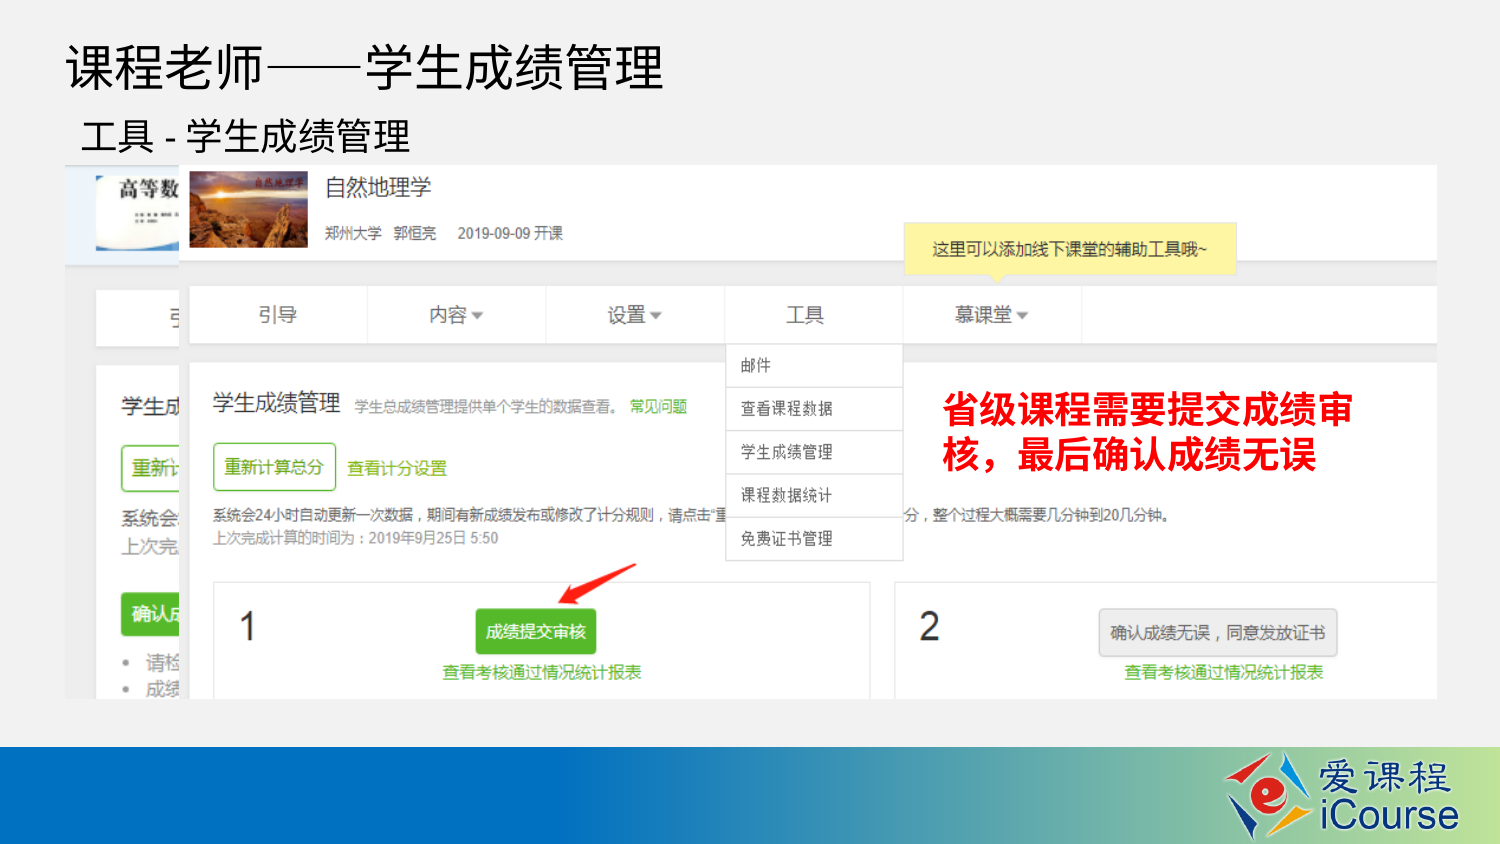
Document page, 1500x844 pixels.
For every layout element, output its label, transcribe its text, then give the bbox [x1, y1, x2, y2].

text_box 工具-学生成绩管理 [65, 105, 602, 165]
picture [65, 165, 1438, 699]
picture [1220, 749, 1461, 844]
text_box 课程老师——学生成绩管理 [49, 29, 680, 105]
